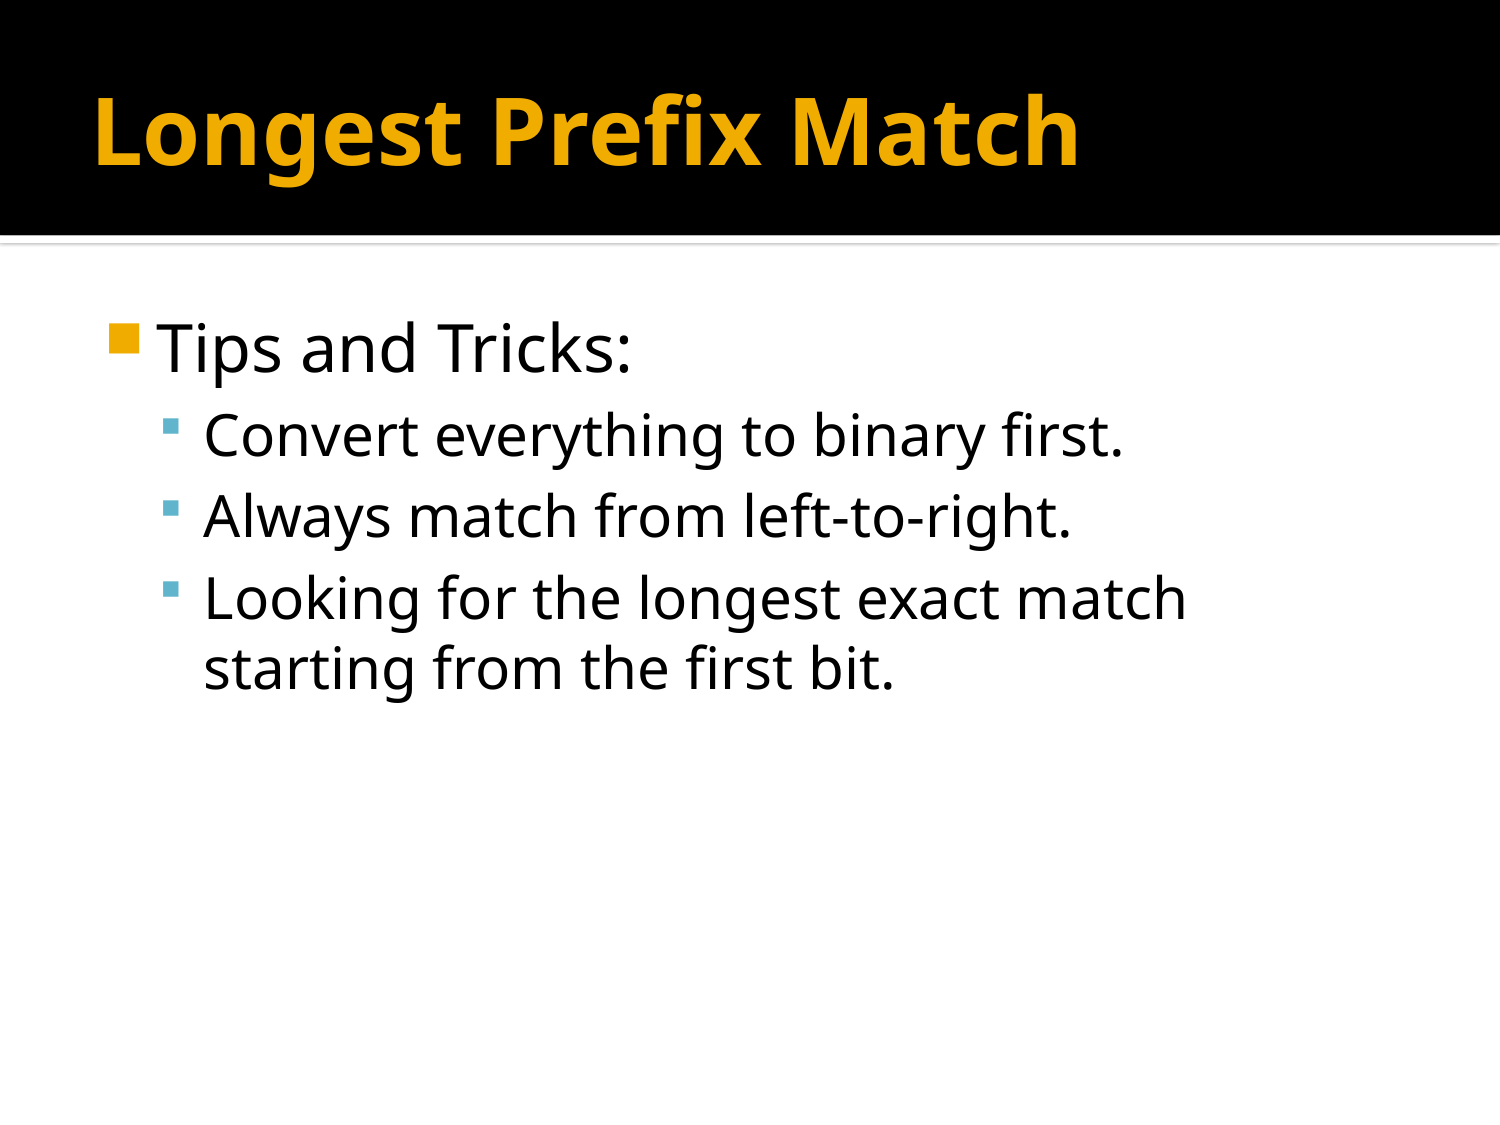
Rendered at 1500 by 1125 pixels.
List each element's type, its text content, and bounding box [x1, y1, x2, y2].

list Tips and Tricks: Convert everything to binary first. Always match from left-to-right. Looking for the longest exact match starting from the first bit. [75, 291, 1425, 1050]
title Longest Prefix Match [75, 25, 1425, 231]
